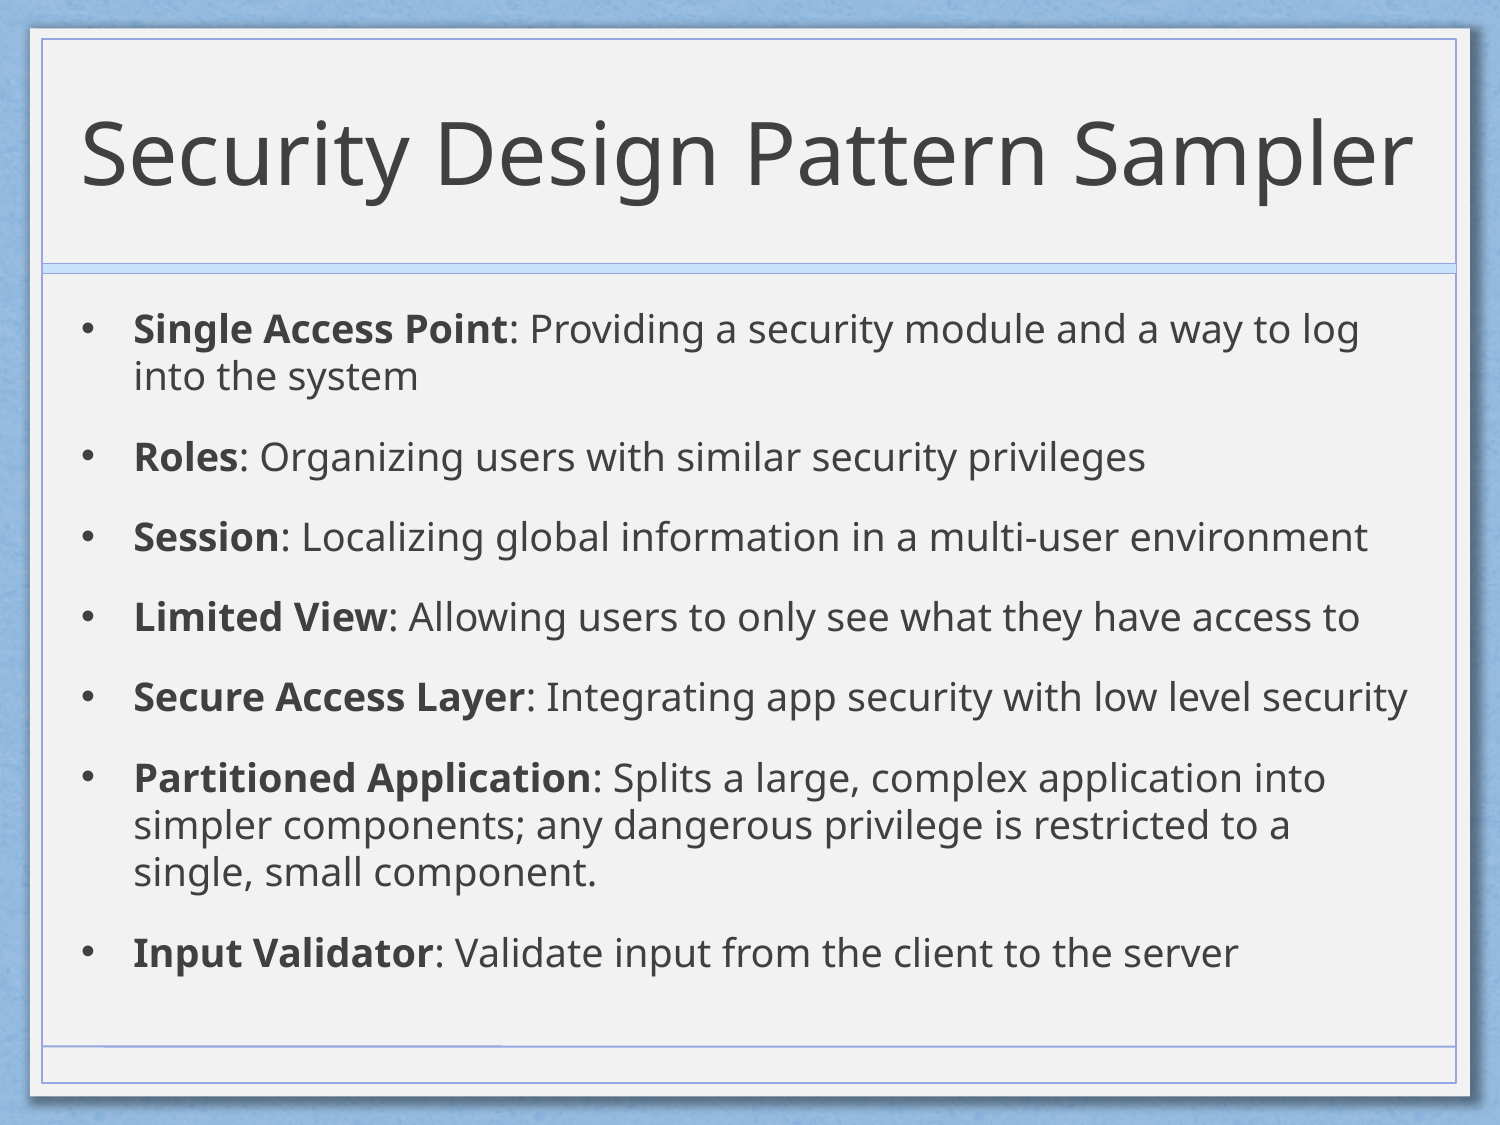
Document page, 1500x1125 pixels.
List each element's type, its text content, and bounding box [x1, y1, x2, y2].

title Security Design Pattern Sampler [42, 40, 1455, 260]
list Single Access Point: Providing a security module and a way to log into the system Roles: Organizing users with similar security privileges Session: Localizing global information in a multi-user environment Limited View: Allowing users to only see what they have access to Secure Access Layer: Integrating app security with low level security Partitioned Application: Splits a large, complex application into simpler components; any dangerous privilege is restricted to a single, small component. Input Validator: Validate input from the client to the server [66, 296, 1433, 1024]
